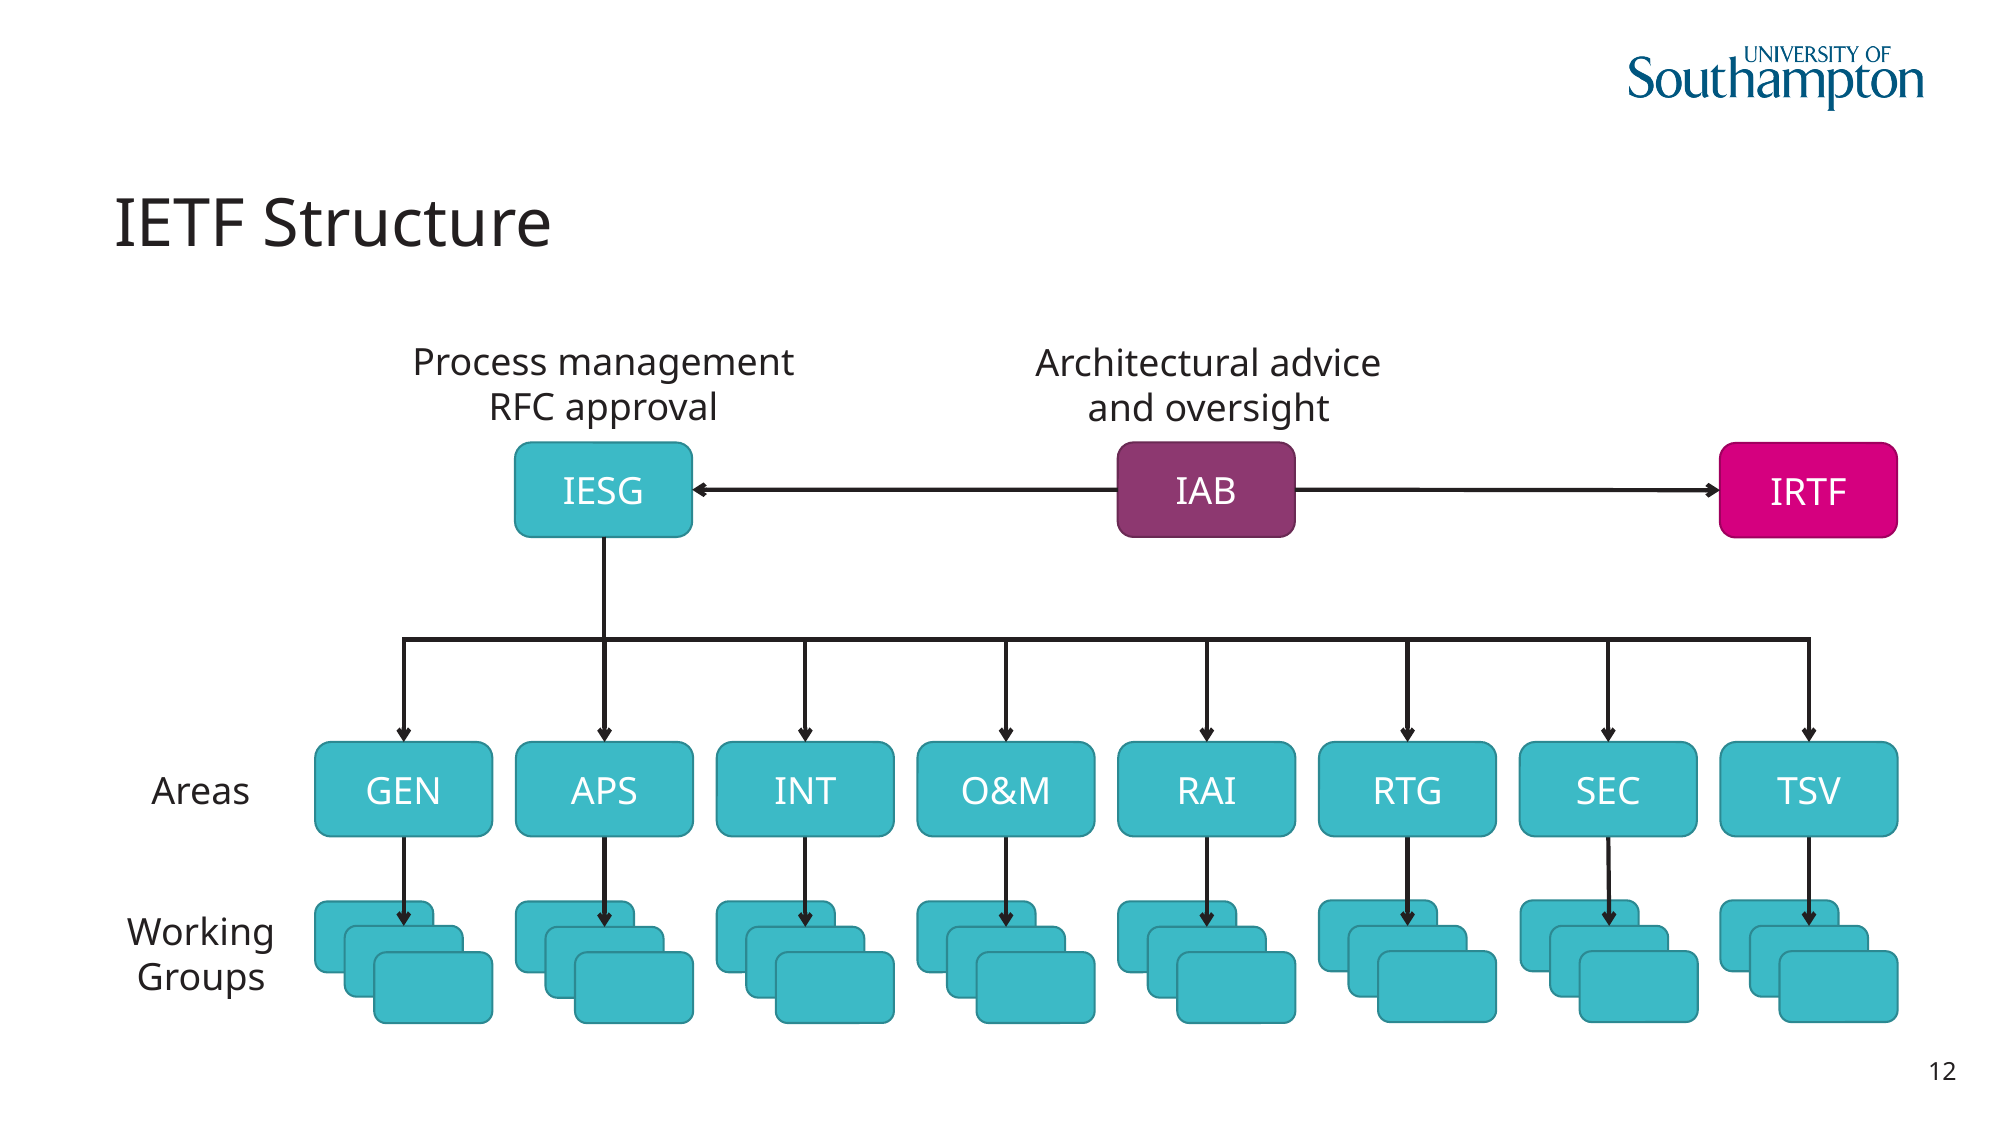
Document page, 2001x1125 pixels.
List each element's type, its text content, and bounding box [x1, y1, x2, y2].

picture [1869, 48, 1877, 60]
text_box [692, 331, 1406, 537]
picture [1629, 71, 1648, 95]
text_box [393, 330, 814, 537]
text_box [110, 836, 1898, 1024]
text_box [1294, 442, 1898, 538]
title IETF Structure [102, 113, 1898, 268]
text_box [134, 537, 1898, 837]
picture [1629, 46, 1924, 111]
